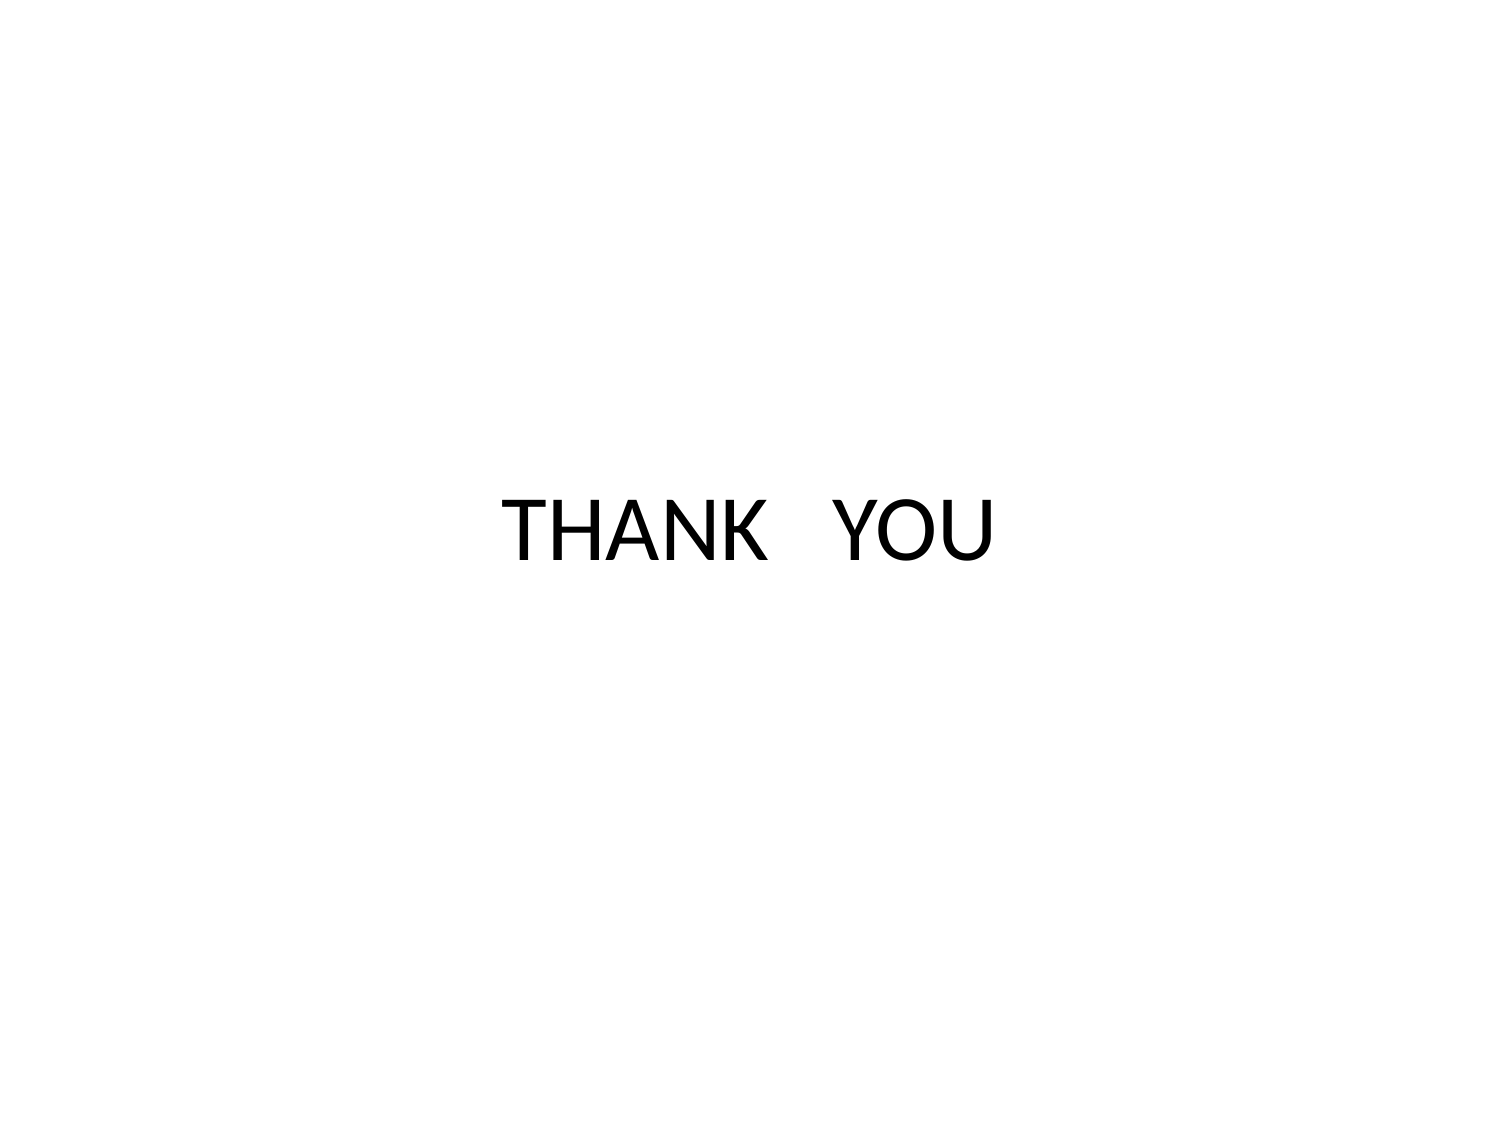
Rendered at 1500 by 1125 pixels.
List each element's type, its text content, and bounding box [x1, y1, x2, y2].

text_box THANK YOU [0, 458, 1500, 586]
